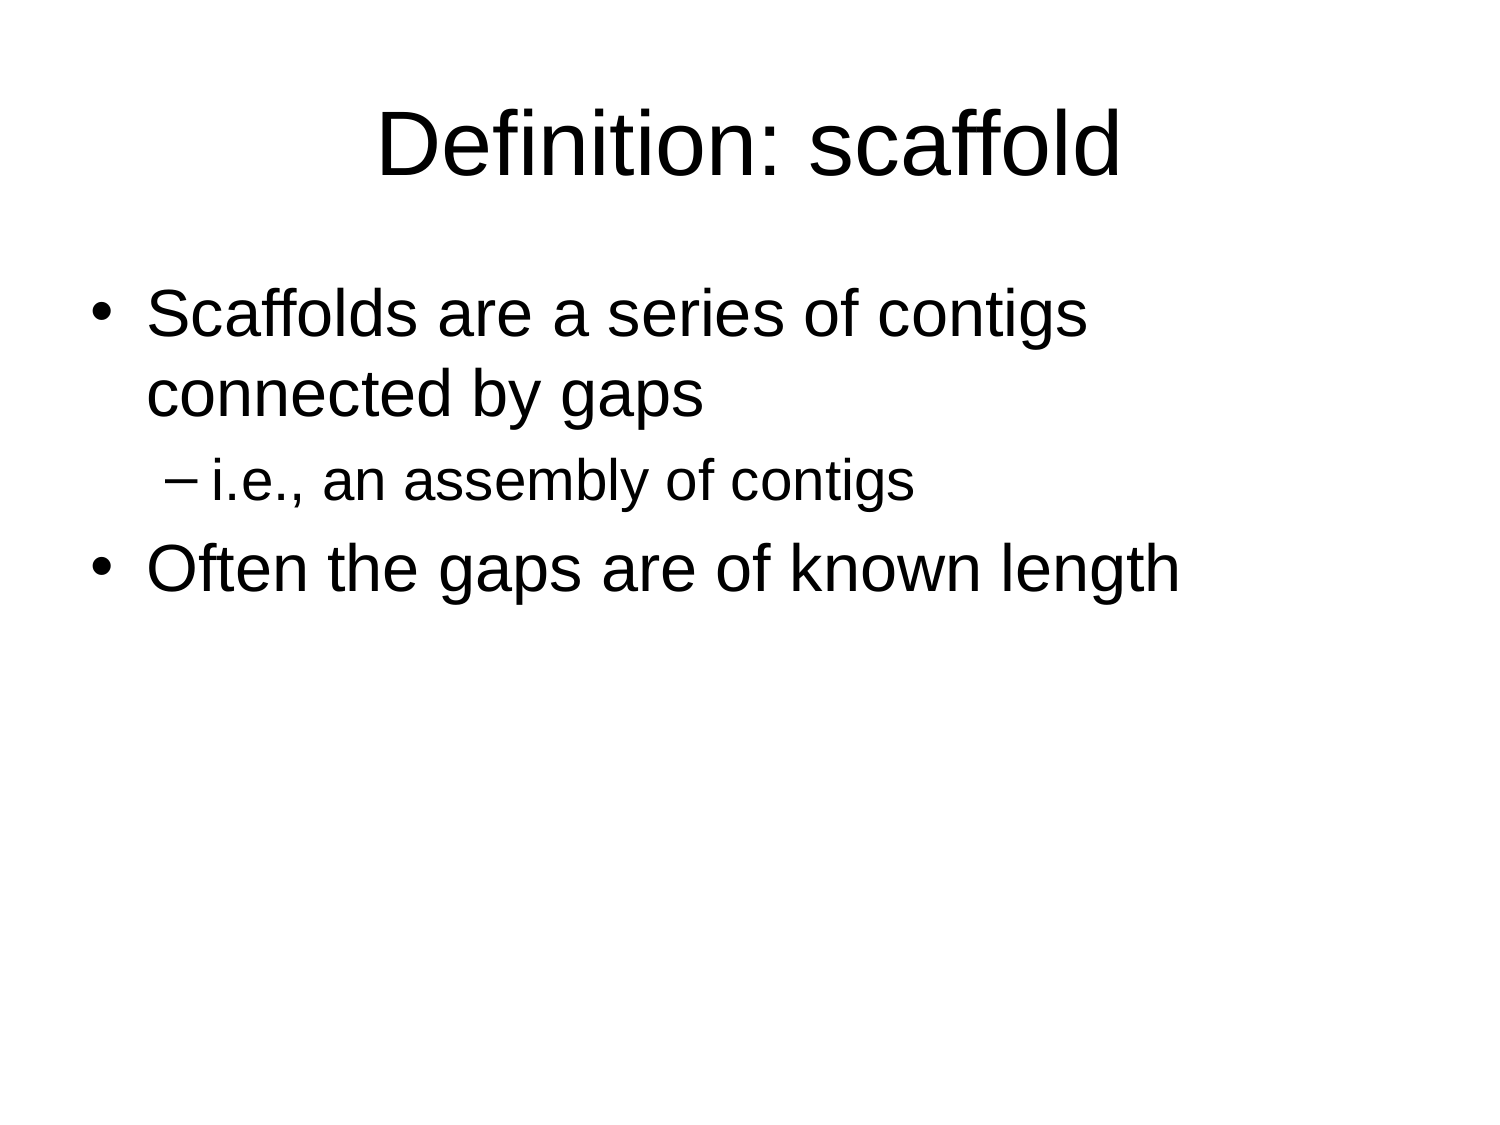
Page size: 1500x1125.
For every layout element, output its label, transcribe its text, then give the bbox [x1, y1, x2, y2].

list Scaffolds are a series of contigs connected by gaps i.e., an assembly of contigs Often the gaps are of known length [75, 262, 1425, 1005]
title Definition: scaffold [75, 45, 1425, 233]
